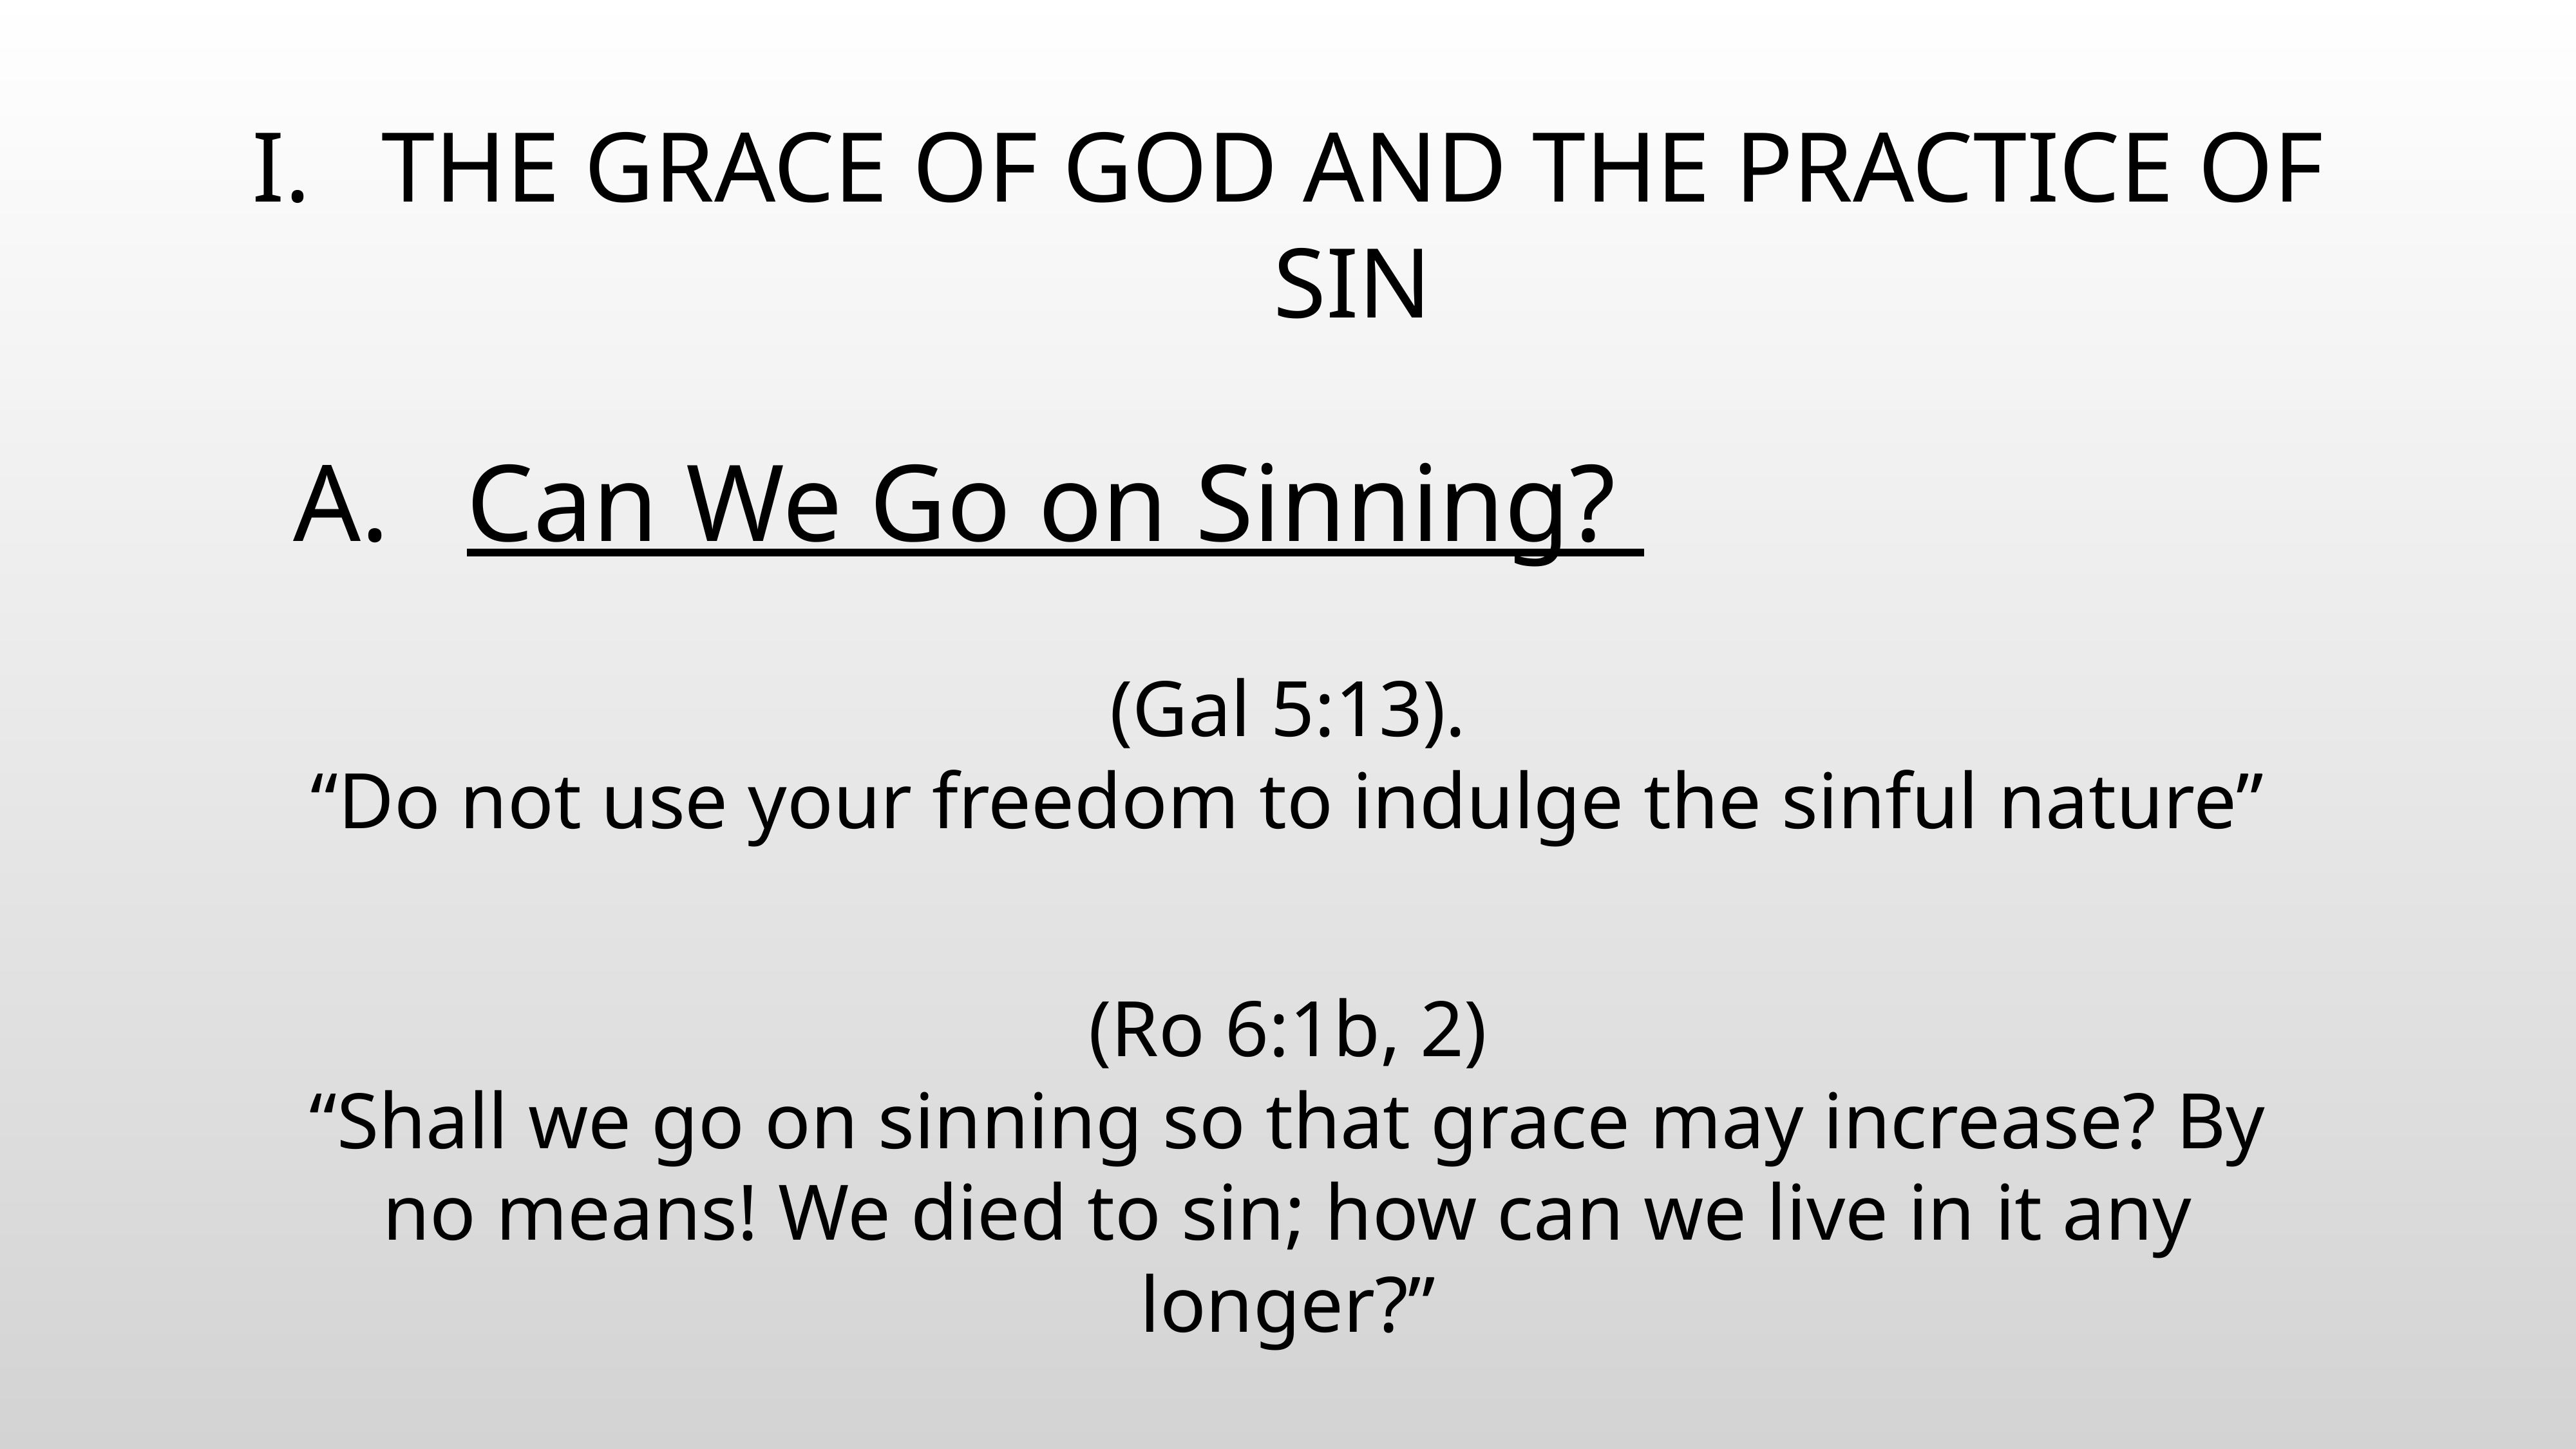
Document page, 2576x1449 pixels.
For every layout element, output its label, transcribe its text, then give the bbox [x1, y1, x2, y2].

text_box (Gal 5:13). “Do not use your freedom to indulge the sinful nature” [305, 654, 2271, 849]
title THE GRACE OF GOD AND THE PRACTICE OF SIN [178, 100, 2398, 343]
text_box (Ro 6:1b, 2) “Shall we go on sinning so that grace may increase? By no means! We died to sin; how can we live in it any longer?” [249, 974, 2326, 1353]
text_box Can We Go on Sinning? [287, 430, 1649, 568]
